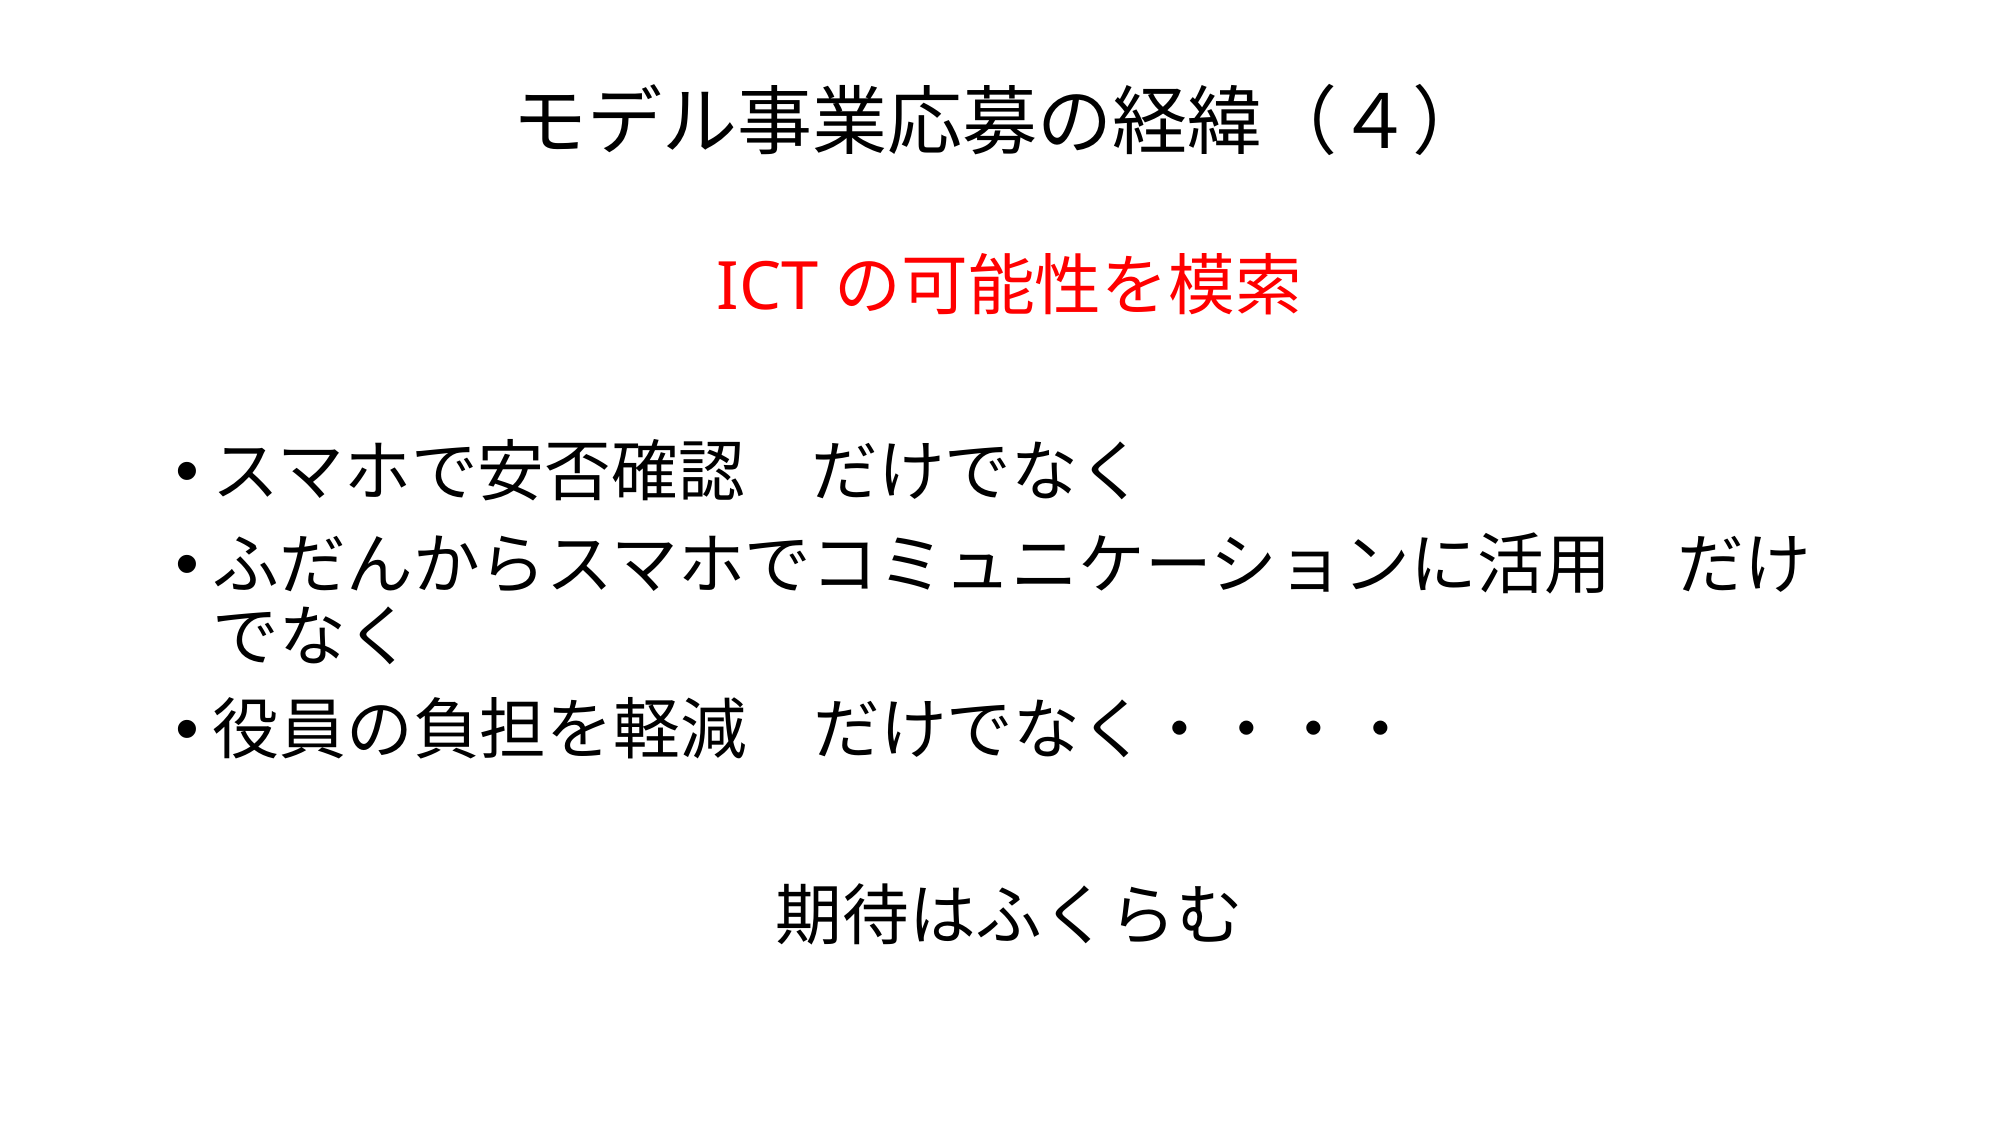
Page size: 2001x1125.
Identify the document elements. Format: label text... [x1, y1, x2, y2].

list ICTの可能性を模索 スマホで安否確認 だけでなく ふだんからスマホでコミュニケーションに活用 だけでなく 役員の負担を軽減 だけでなく・・・・ 期待はふくらむ [160, 244, 1859, 1014]
title モデル事業応募の経緯（４） [353, 59, 1647, 188]
